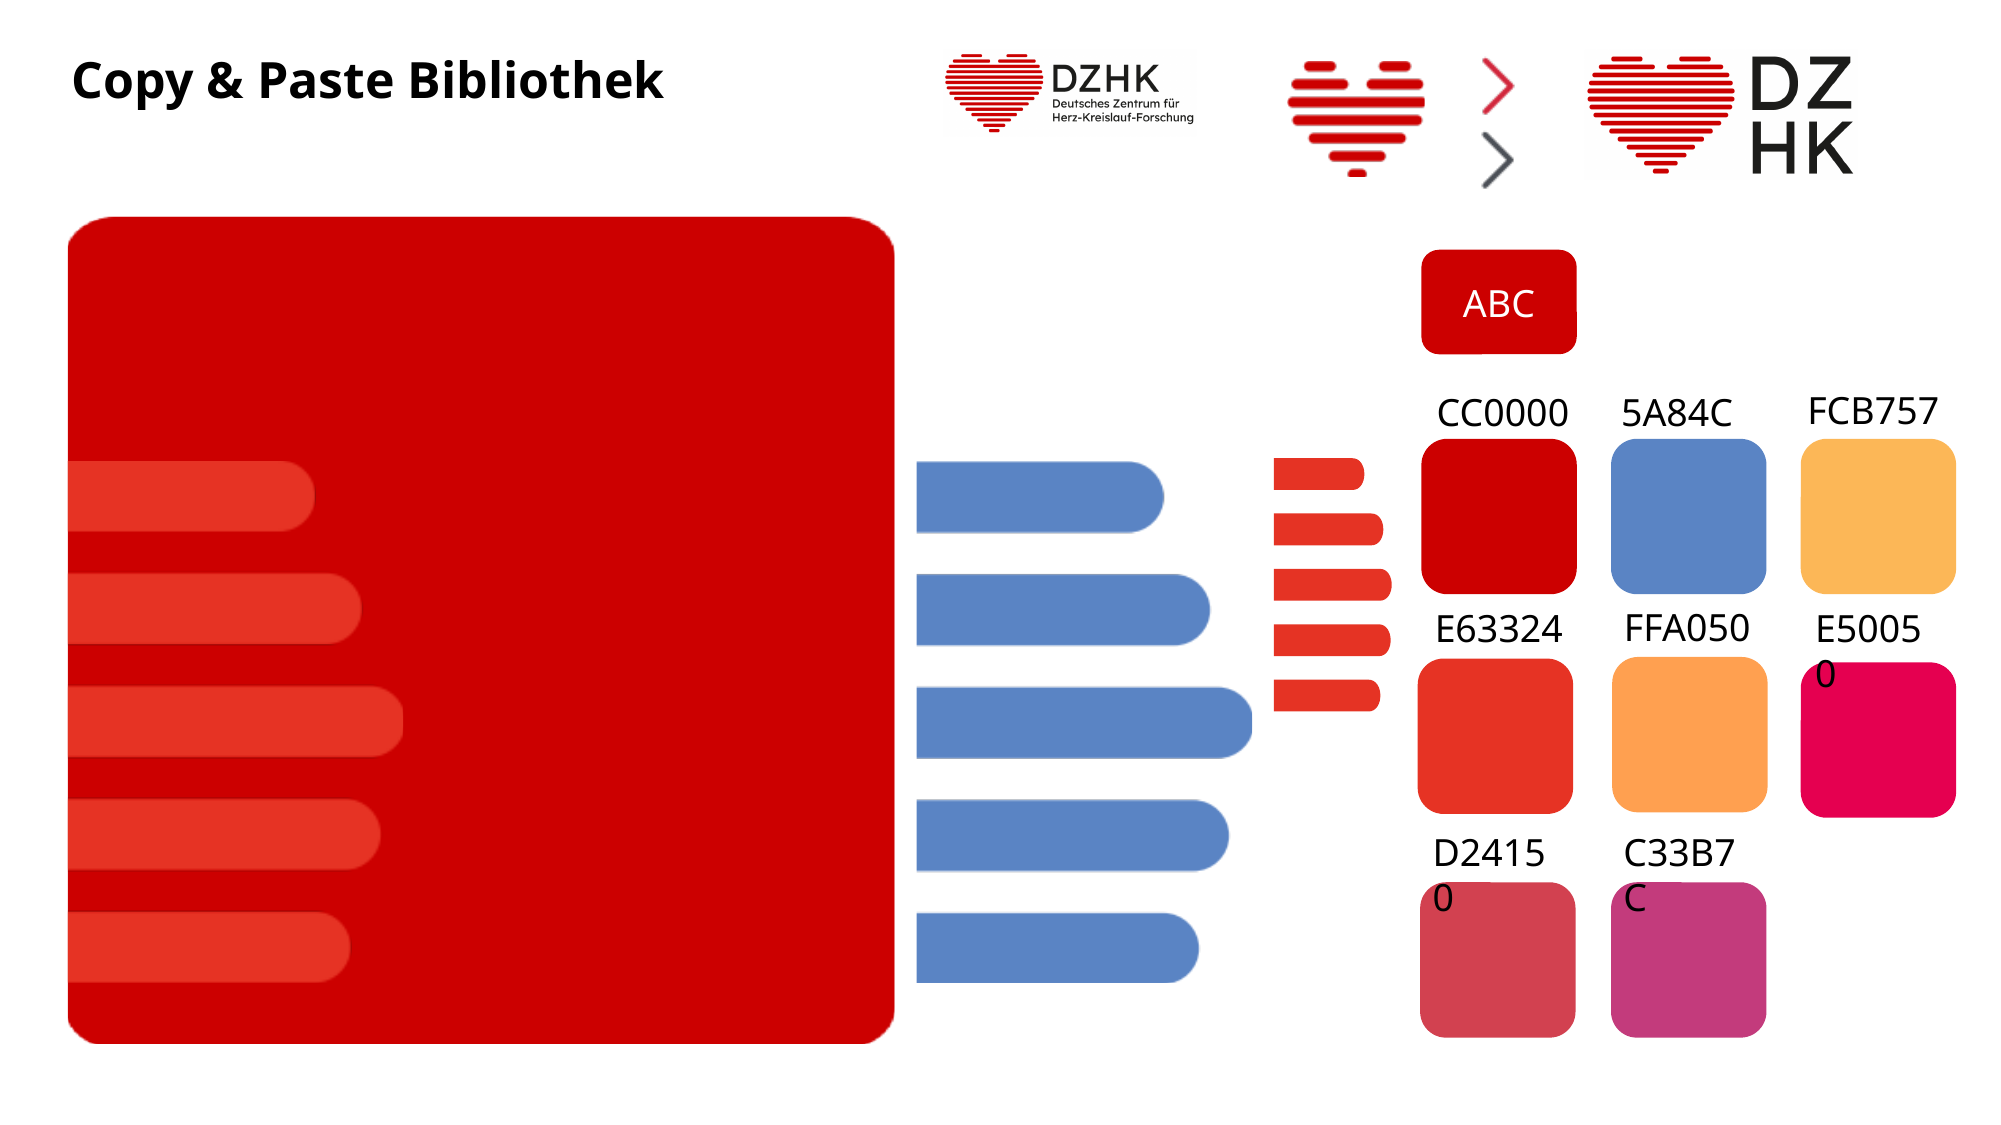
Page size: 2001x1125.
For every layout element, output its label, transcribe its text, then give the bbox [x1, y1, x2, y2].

text_box [1416, 657, 1575, 815]
text_box [1609, 903, 1768, 1039]
text_box E63324 [1420, 597, 1587, 658]
text_box [1609, 437, 1768, 596]
text_box [1273, 568, 1392, 601]
text_box [1799, 684, 1958, 819]
text_box C33B7C [1608, 821, 1767, 927]
text_box CC0000 [1421, 381, 1602, 442]
title Copy & Paste Bibliothek [71, 55, 769, 183]
picture [916, 461, 1253, 983]
picture [1468, 52, 1525, 120]
picture [943, 49, 1197, 137]
text_box [1273, 624, 1391, 657]
text_box 5A84C4 [1606, 381, 1762, 487]
picture [1472, 126, 1529, 194]
text_box [1611, 655, 1769, 814]
picture [1584, 49, 1858, 180]
text_box D24150 [1417, 821, 1576, 927]
picture [1287, 61, 1425, 177]
text_box FFA050 [1609, 596, 1776, 657]
text_box E50050 [1800, 597, 1959, 703]
text_box ABC [1420, 248, 1578, 356]
text_box [1273, 679, 1381, 712]
text_box [1419, 903, 1577, 1039]
picture [67, 216, 895, 1044]
text_box FCB757 [1792, 379, 1955, 440]
text_box [1420, 437, 1578, 596]
text_box [1273, 458, 1365, 490]
text_box [1273, 513, 1384, 546]
text_box [1799, 440, 1958, 596]
